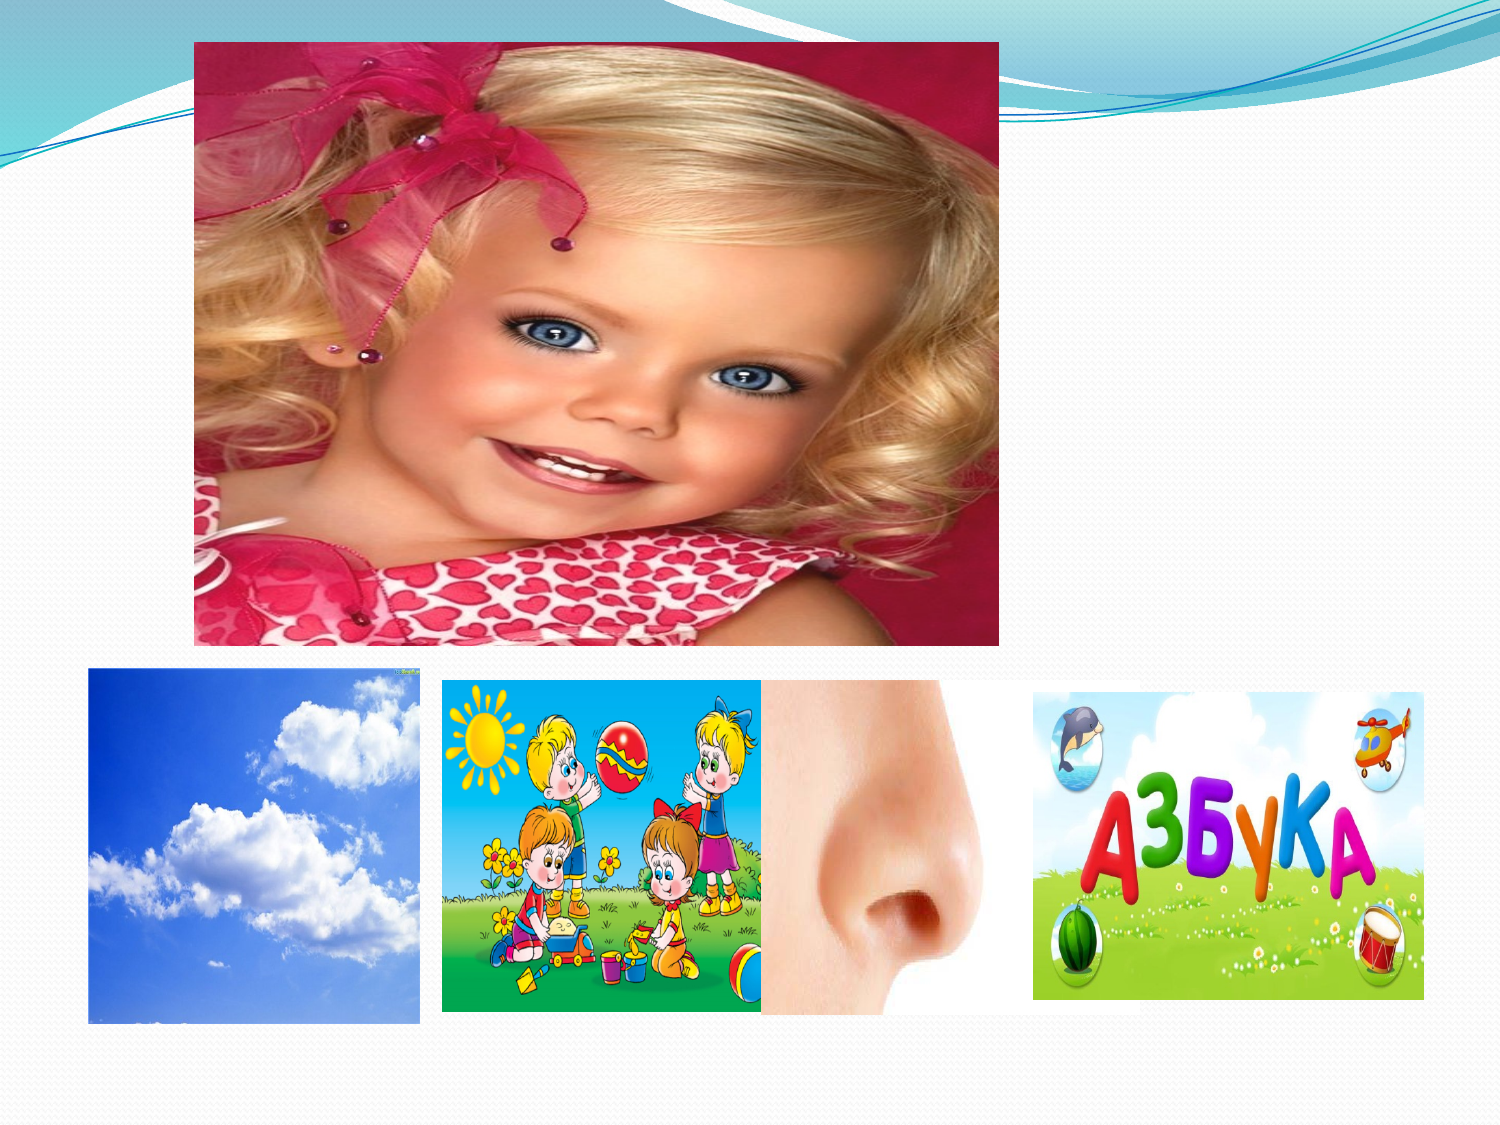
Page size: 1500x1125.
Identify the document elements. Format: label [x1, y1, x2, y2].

picture [194, 42, 999, 646]
picture [460, 758, 469, 768]
picture [504, 756, 519, 775]
picture [88, 668, 420, 1024]
picture [465, 703, 472, 715]
picture [490, 770, 499, 795]
picture [503, 713, 511, 721]
picture [454, 713, 505, 768]
picture [596, 722, 647, 792]
picture [507, 744, 516, 749]
picture [486, 695, 490, 708]
picture [507, 723, 524, 734]
picture [446, 748, 463, 759]
picture [462, 768, 474, 789]
picture [495, 690, 506, 713]
picture [761, 680, 1424, 1016]
picture [478, 771, 483, 786]
picture [740, 710, 751, 715]
picture [473, 686, 480, 708]
picture [442, 711, 756, 1012]
picture [450, 708, 466, 724]
picture [499, 766, 505, 778]
